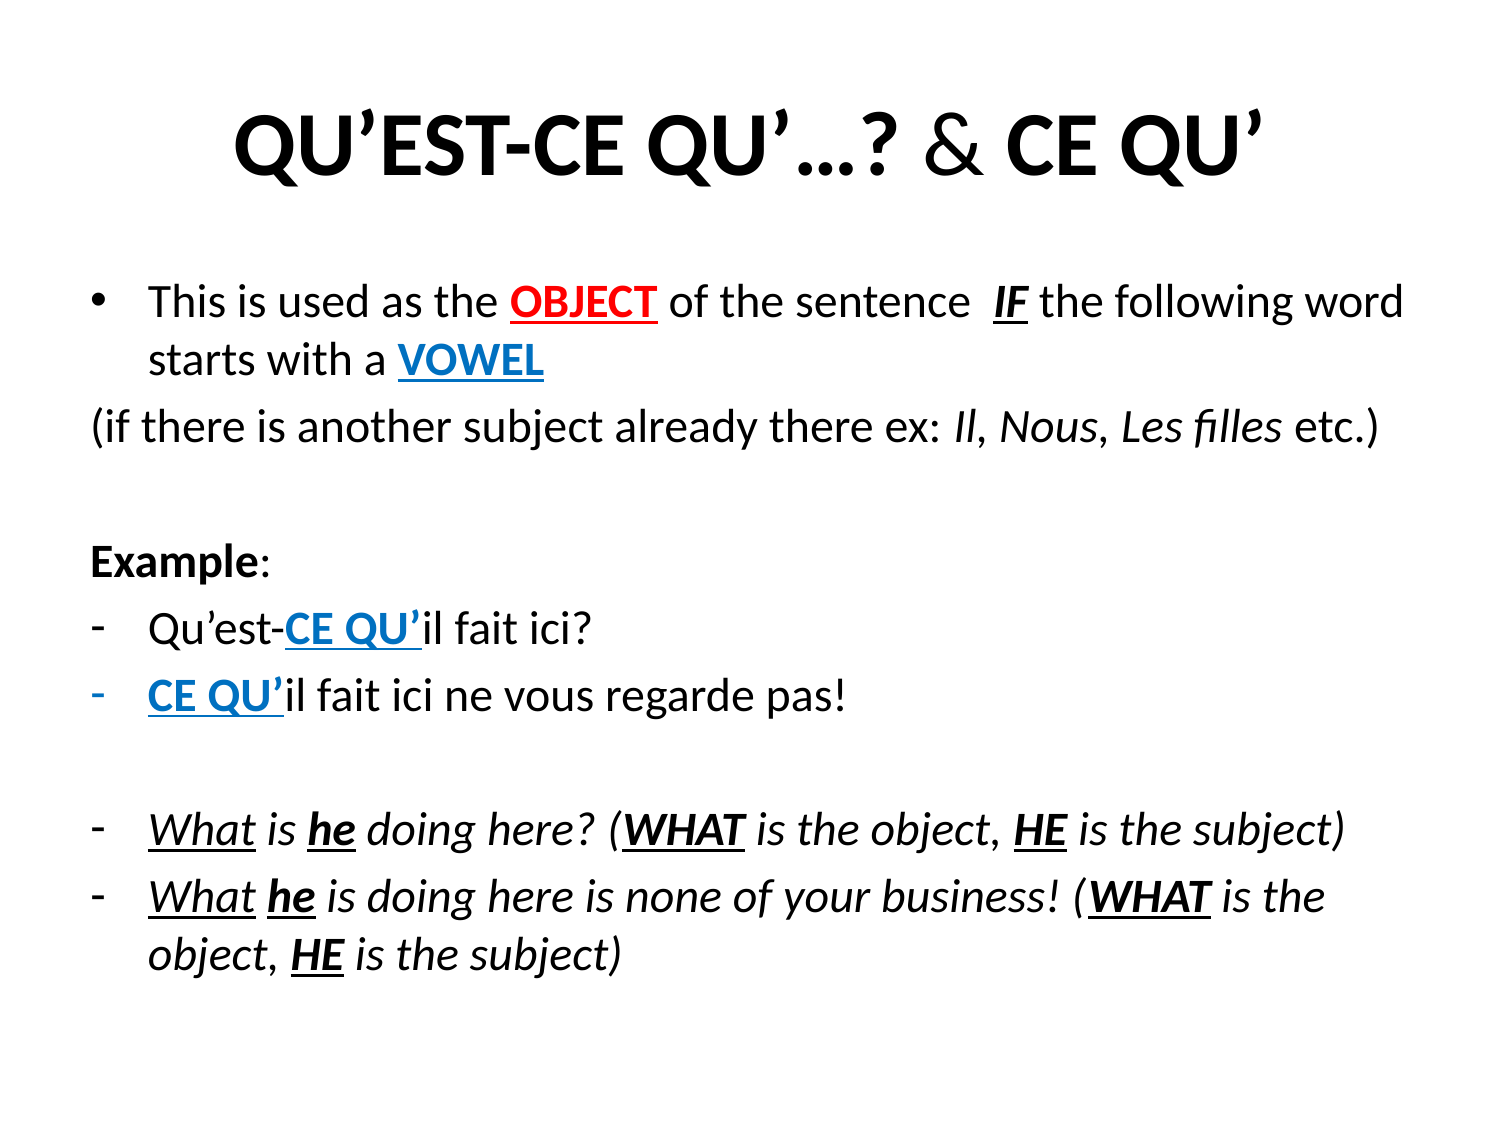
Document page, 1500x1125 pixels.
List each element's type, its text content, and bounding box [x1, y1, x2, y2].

title QU’EST-CE QU’…? & CE QU’ [75, 45, 1425, 233]
list This is used as the OBJECT of the sentence IF the following word starts with a VOWEL (if there is another subject already there ex: Il, Nous, Les filles etc.) Example: Qu’est-CE QU’il fait ici? CE QU’il fait ici ne vous regarde pas! What is he doing here? (WHAT is the object, HE is the subject) What he is doing here is none of your business! (WHAT is the object, HE is the subject) [75, 262, 1425, 1005]
